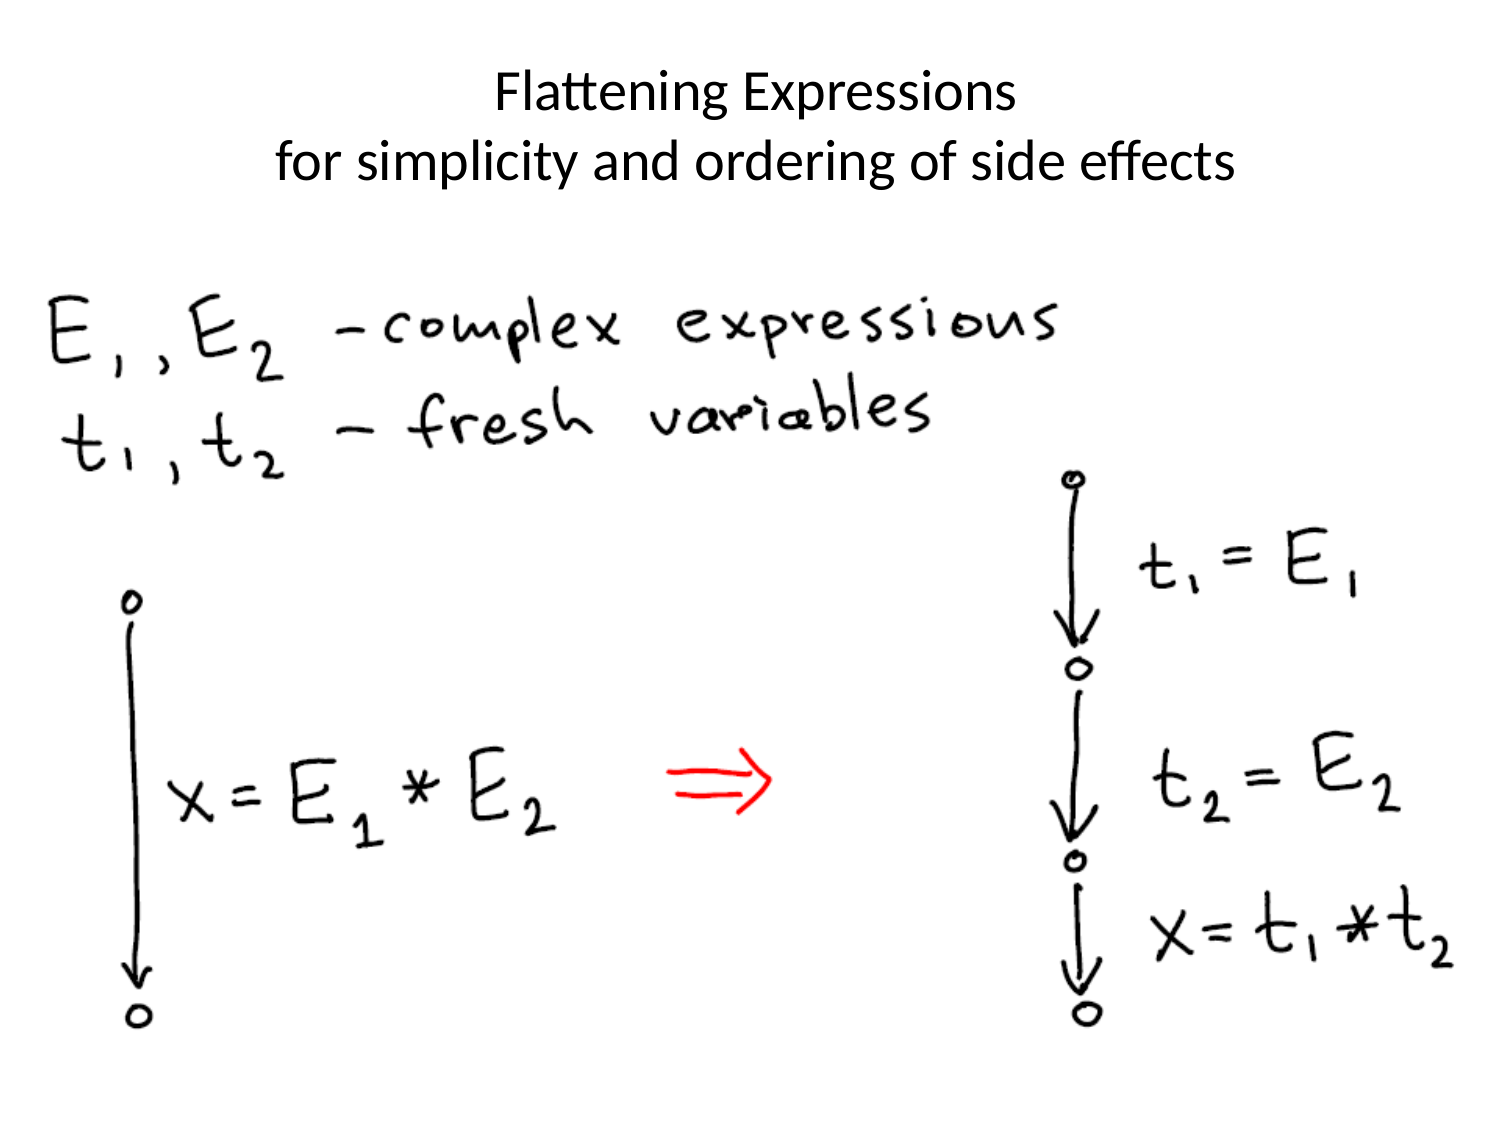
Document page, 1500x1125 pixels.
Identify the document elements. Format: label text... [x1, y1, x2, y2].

title Flattening Expressions for simplicity and ordering of side effects [49, 44, 1463, 201]
picture [6, 265, 1494, 1088]
